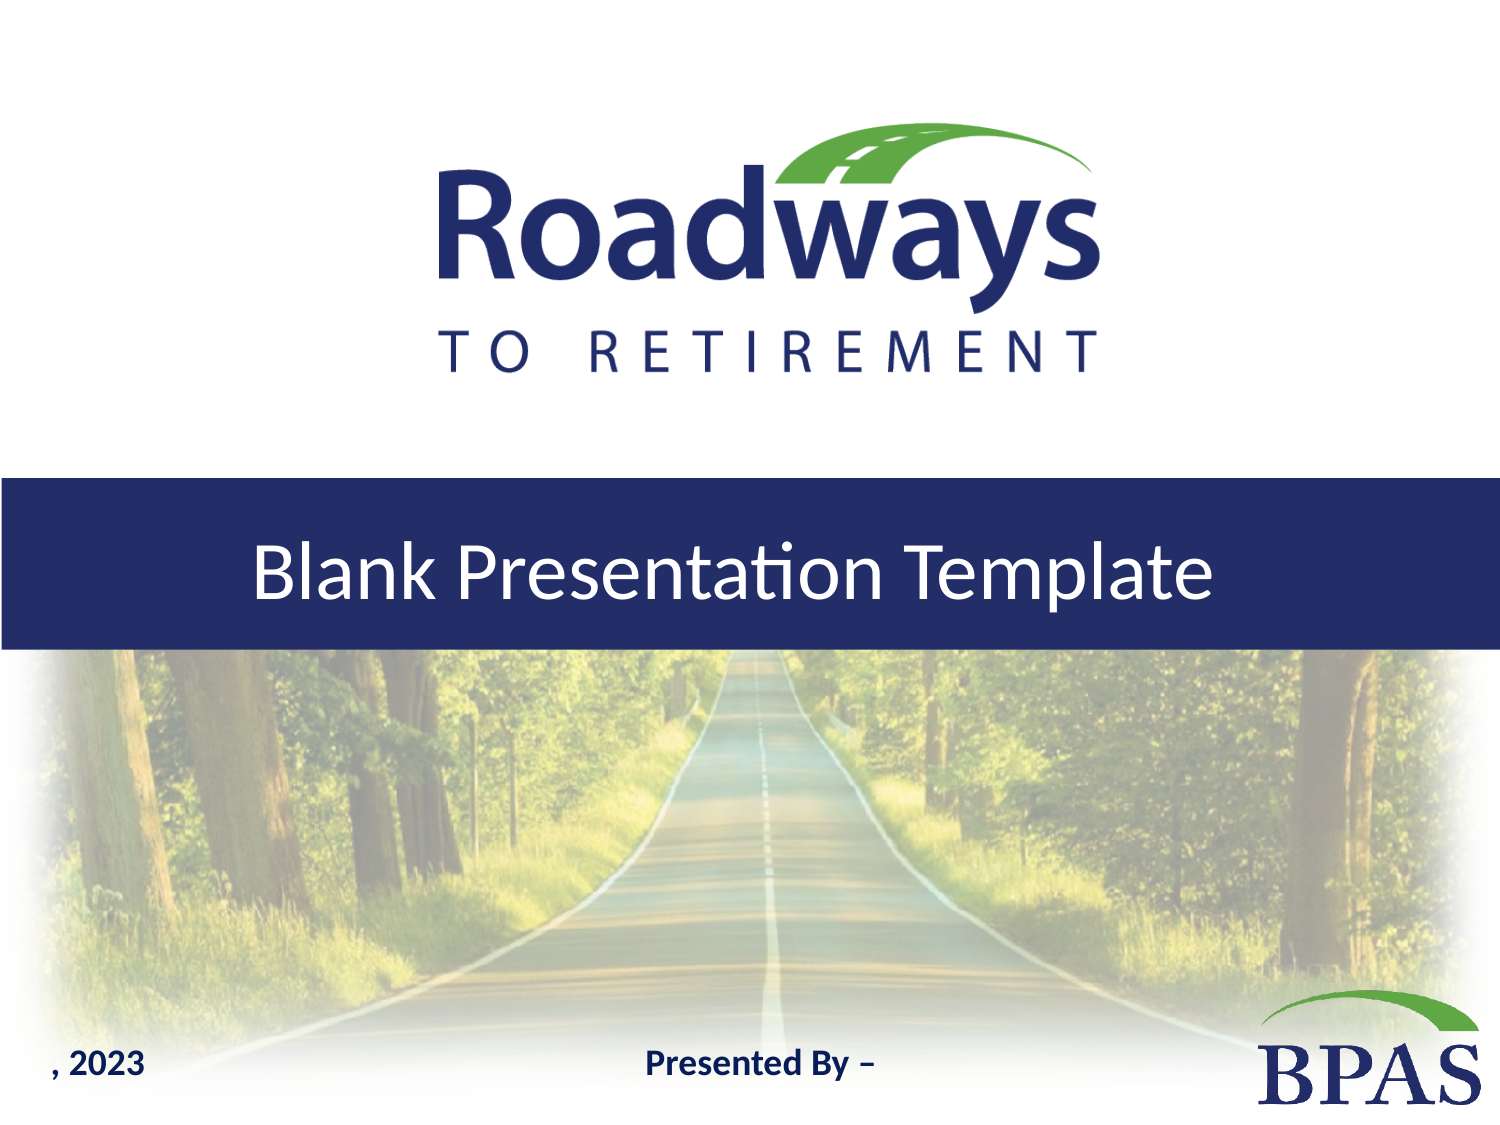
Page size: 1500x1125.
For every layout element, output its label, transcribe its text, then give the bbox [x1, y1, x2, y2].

picture [426, 116, 1113, 380]
picture [1252, 986, 1486, 1109]
text_box Presented By – [495, 1030, 1035, 1090]
text_box , 2023 [35, 1030, 479, 1090]
title Blank Presentation Template [5, 480, 1462, 653]
